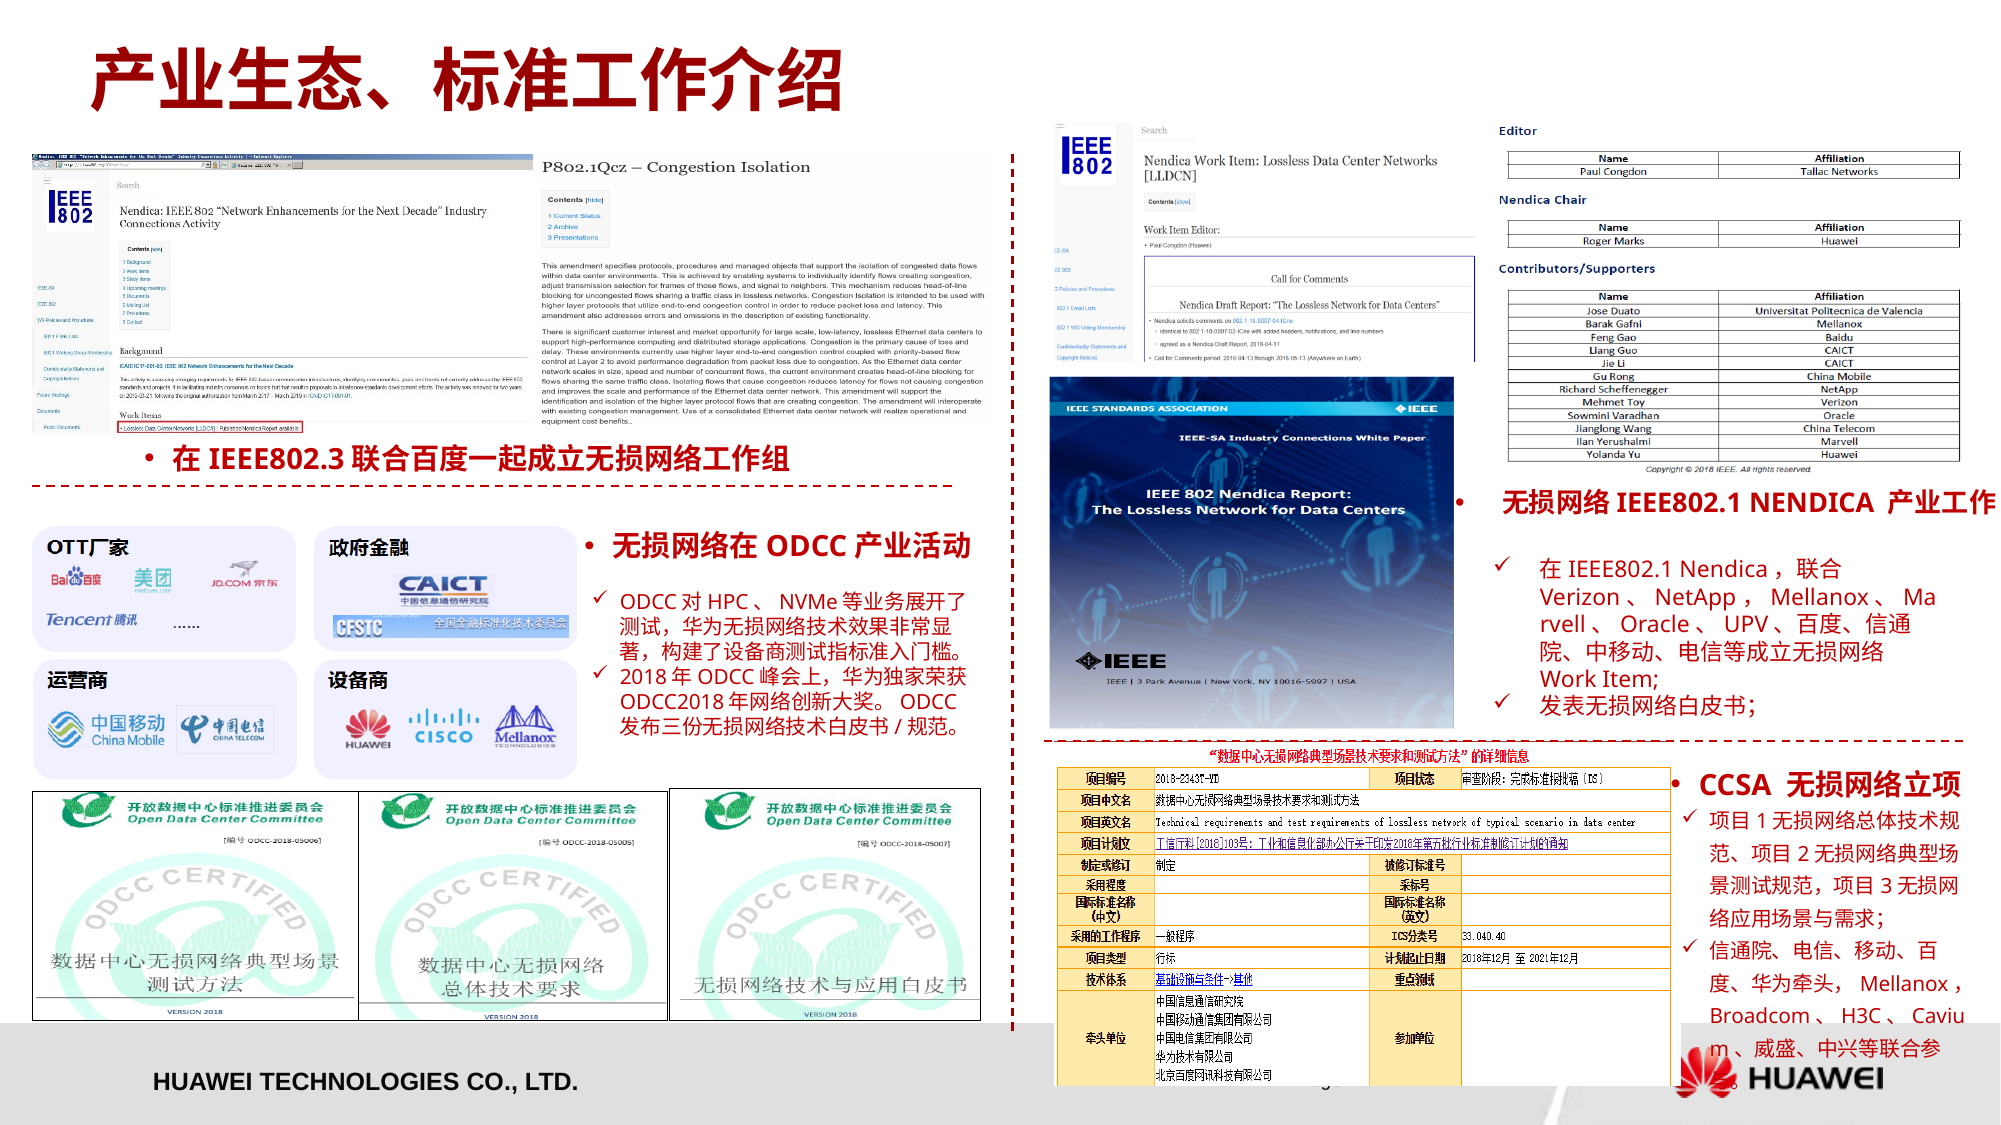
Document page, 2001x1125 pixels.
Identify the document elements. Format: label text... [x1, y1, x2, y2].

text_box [32, 519, 995, 1021]
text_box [1054, 741, 1990, 1105]
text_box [31, 154, 995, 433]
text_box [1043, 123, 1966, 730]
picture [0, 1023, 2001, 1125]
text_box 在IEEE802.3联合百度一起成立无损网络工作组 [129, 442, 806, 483]
title 产业生态、标准工作介绍 [73, 0, 1875, 157]
text_box 无损网络IEEE802.1 NENDICA 产业工作 [1970, 478, 2001, 526]
